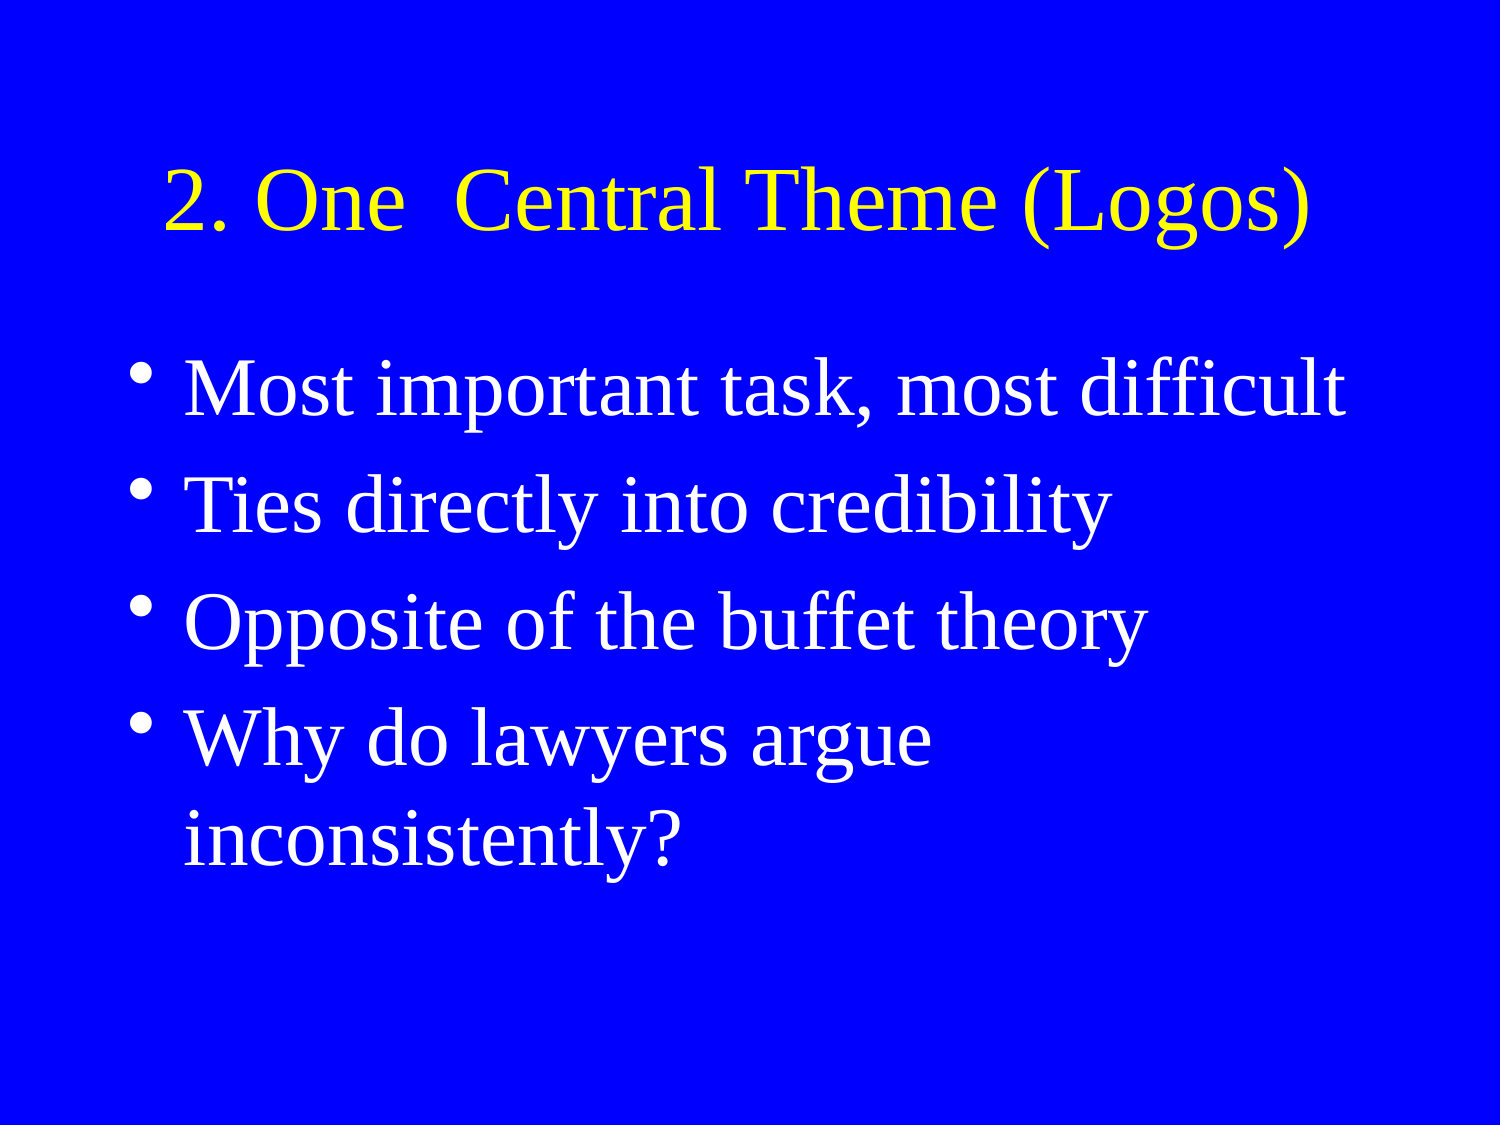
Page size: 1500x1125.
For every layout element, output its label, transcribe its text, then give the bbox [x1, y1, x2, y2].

title 2. One Central Theme (Logos) [112, 99, 1388, 288]
list Most important task, most difficult Ties directly into credibility Opposite of the buffet theory Why do lawyers argue inconsistently? [112, 324, 1388, 1000]
